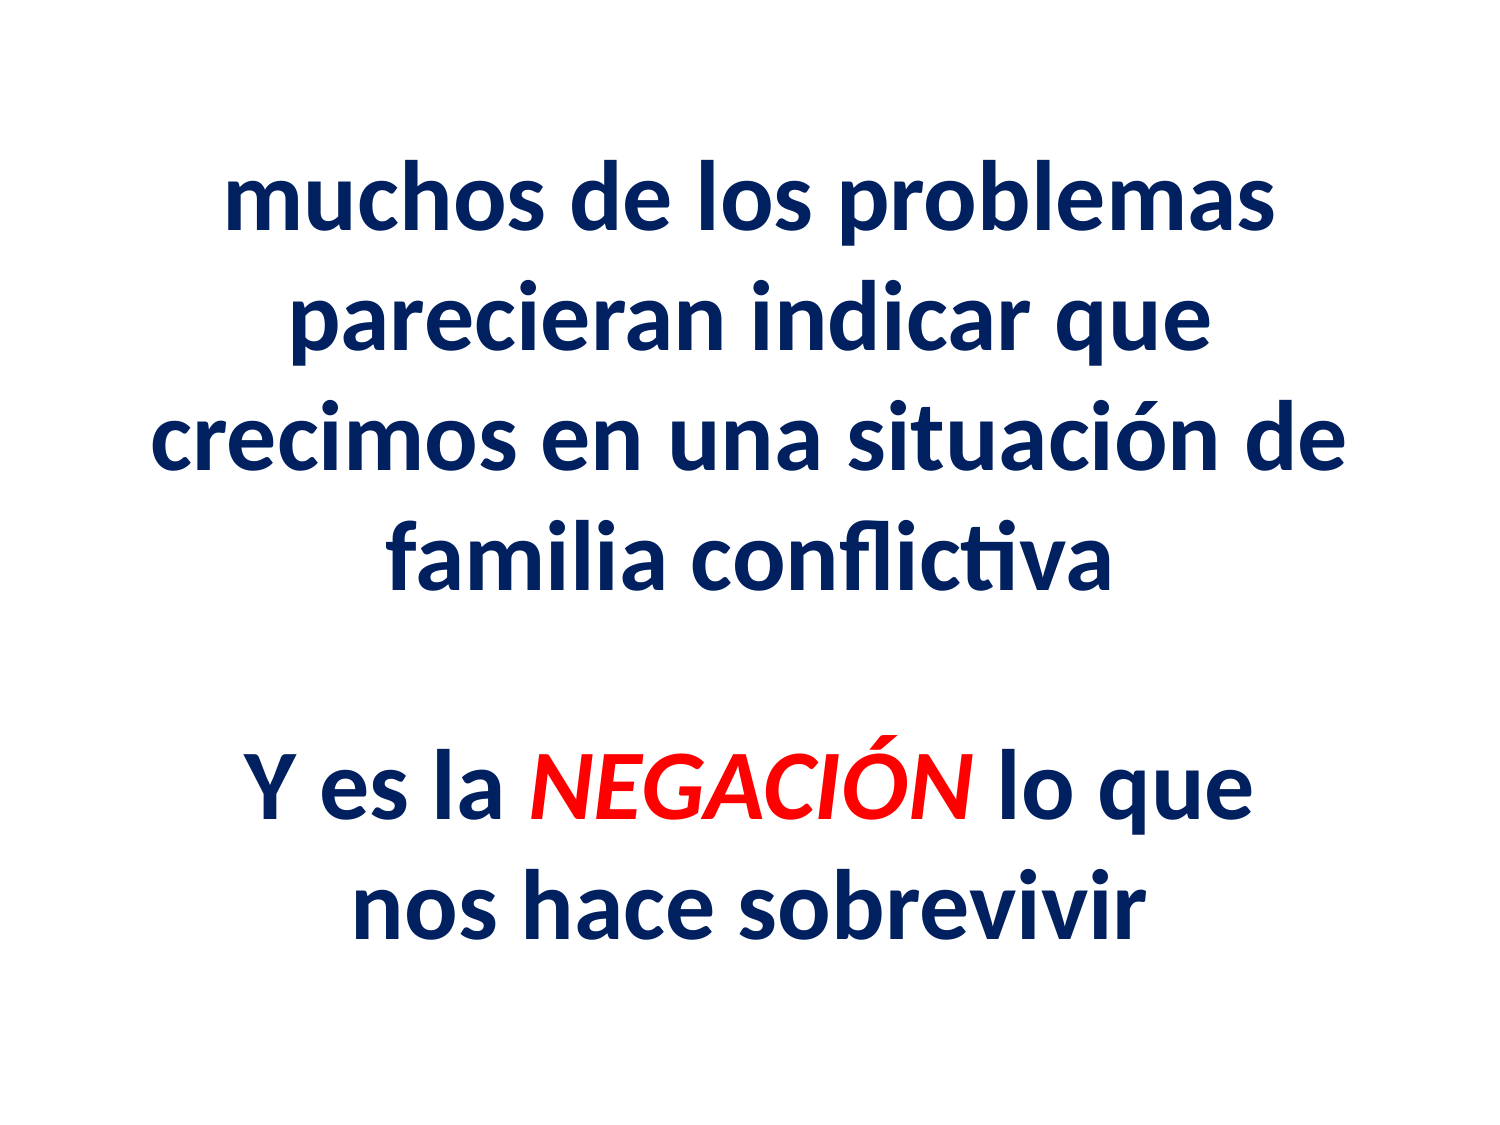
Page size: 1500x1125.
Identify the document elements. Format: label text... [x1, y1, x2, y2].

subtitle Y es la NEGACIÓN lo que nos hace sobrevivir [225, 712, 1275, 925]
title muchos de los problemas parecieran indicar que crecimos en una situación de familia conflictiva [112, 149, 1388, 591]
